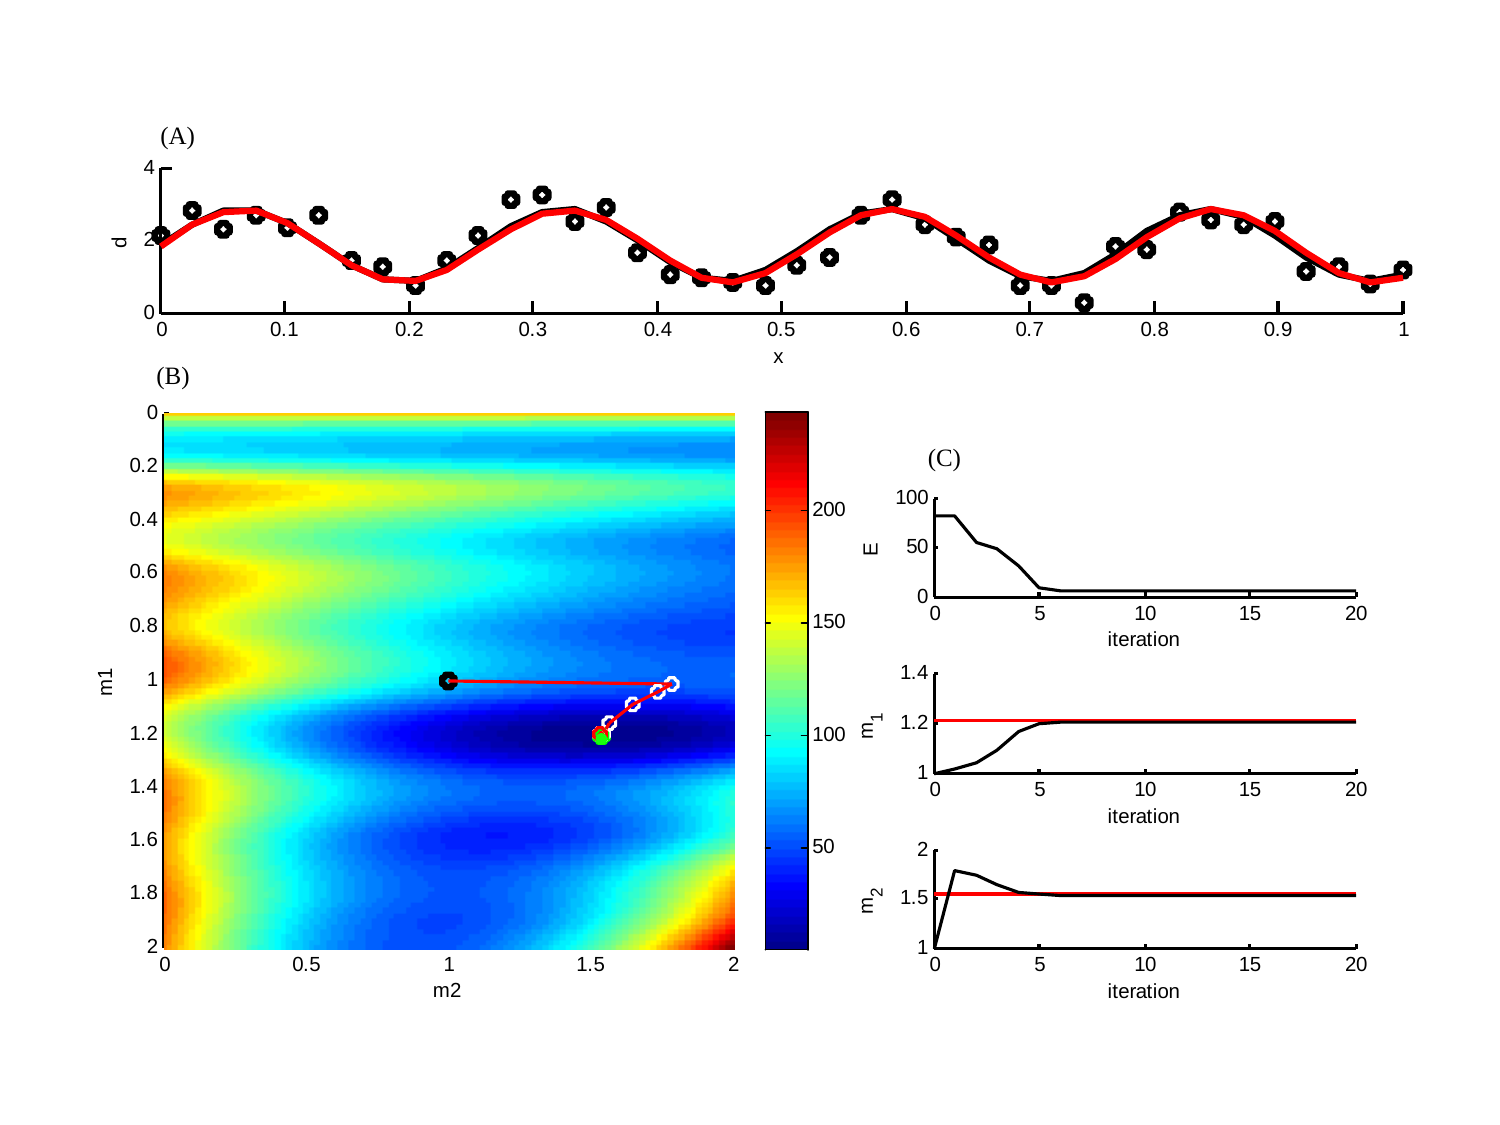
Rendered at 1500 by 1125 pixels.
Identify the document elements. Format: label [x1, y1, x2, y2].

text_box [87, 112, 1429, 1021]
